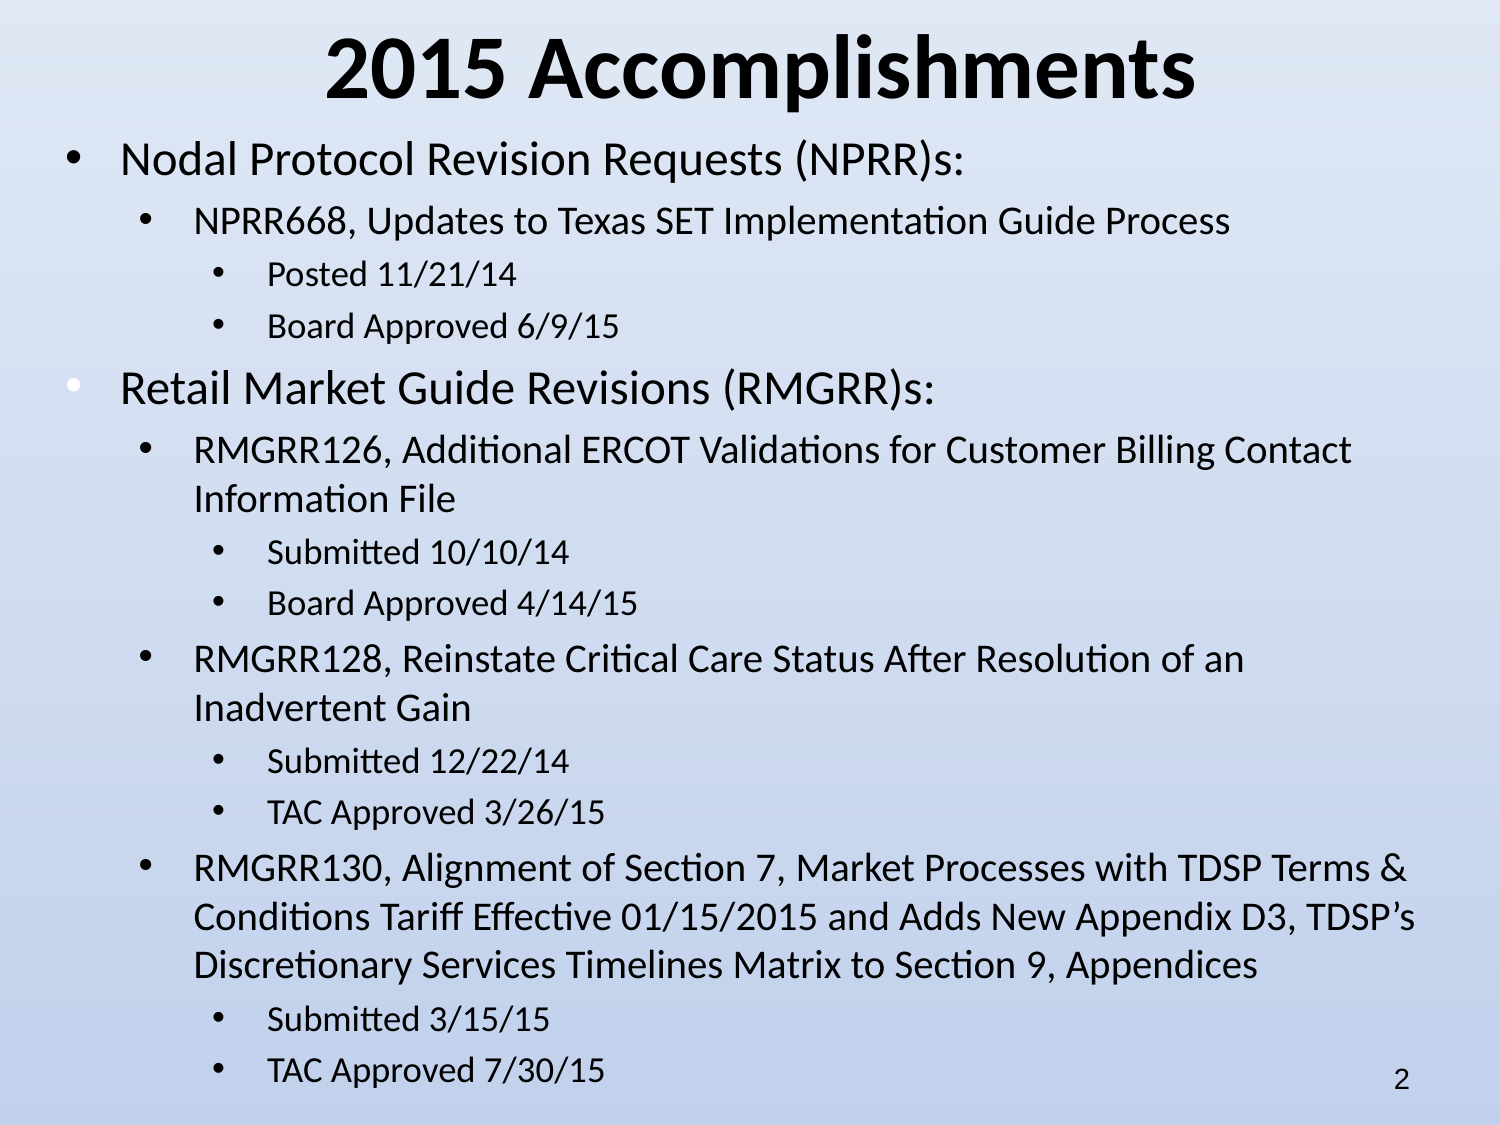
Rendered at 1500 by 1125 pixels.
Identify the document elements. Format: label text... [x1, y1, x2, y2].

title 2015 Accomplishments [62, 0, 1459, 125]
list Nodal Protocol Revision Requests (NPRR)s: NPRR668, Updates to Texas SET Implementation Guide Process Posted 11/21/14 Board Approved 6/9/15 Retail Market Guide Revisions (RMGRR)s: RMGRR126, Additional ERCOT Validations for Customer Billing Contact Information File Submitted 10/10/14 Board Approved 4/14/15 RMGRR128, Reinstate Critical Care Status After Resolution of an Inadvertent Gain Submitted 12/22/14 TAC Approved 3/26/15 RMGRR130, Alignment of Section 7, Market Processes with TDSP Terms & Conditions Tariff Effective 01/15/2015 and Adds New Appendix D3, TDSP’s Discretionary Services Timelines Matrix to Section 9, Appendices Submitted 3/15/15 TAC Approved 7/30/15 [50, 119, 1451, 1107]
